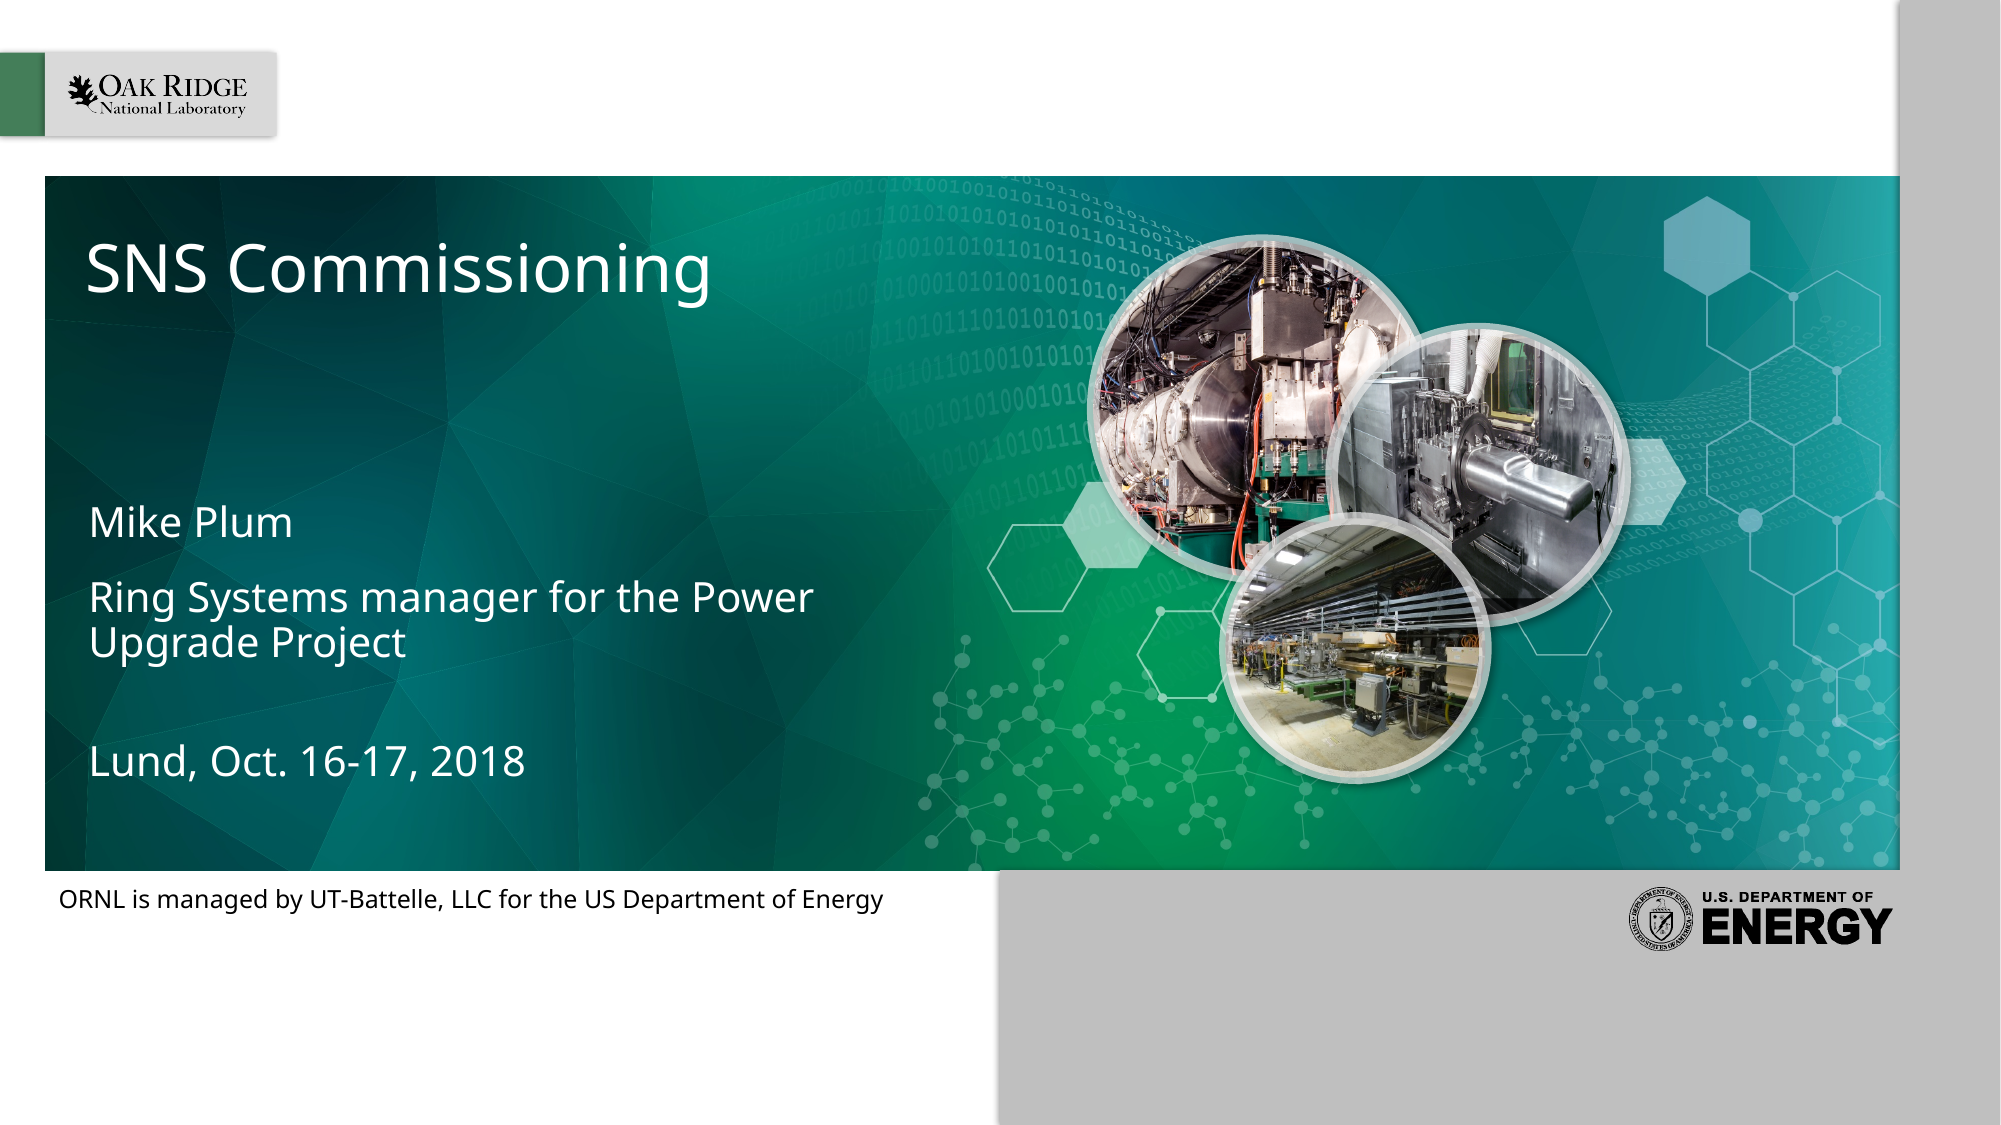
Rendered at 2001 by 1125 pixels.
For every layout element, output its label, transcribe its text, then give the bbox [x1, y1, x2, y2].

picture [45, 176, 1899, 871]
subtitle Mike Plum Ring Systems manager for the Power Upgrade Project Lund, Oct. 16-17, 2018 [73, 494, 967, 828]
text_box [1092, 240, 1625, 778]
picture [1629, 887, 1893, 951]
picture [67, 74, 247, 118]
title SNS Commissioning [70, 227, 1495, 316]
